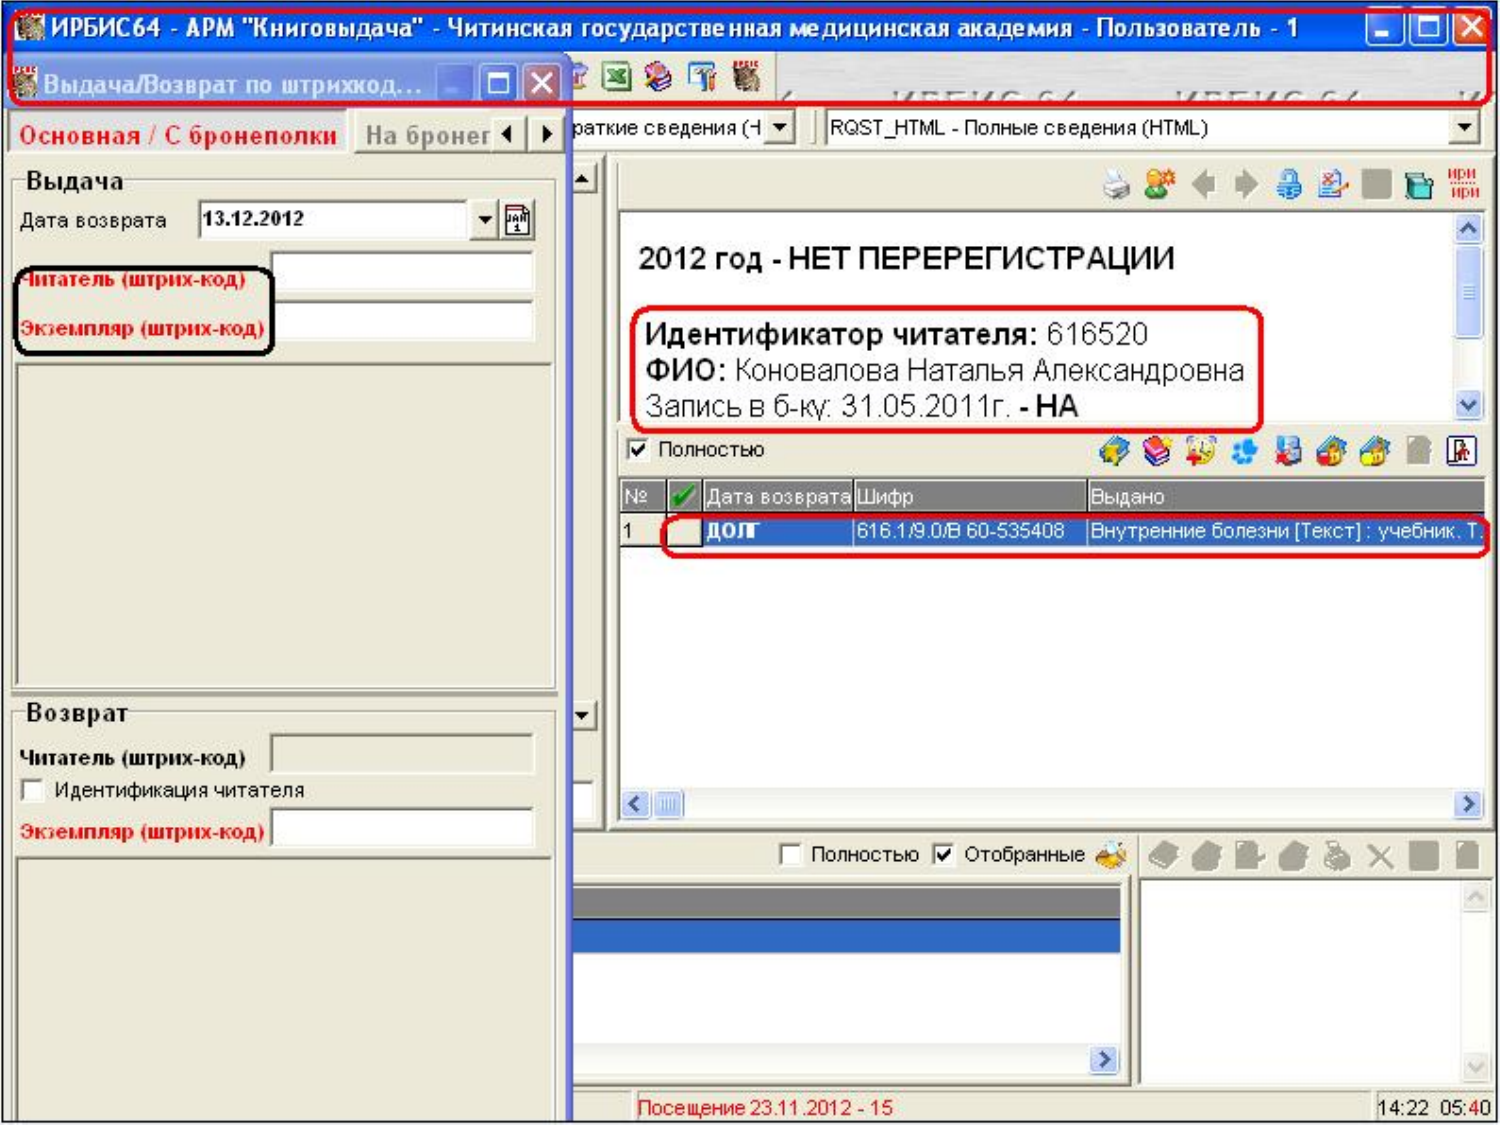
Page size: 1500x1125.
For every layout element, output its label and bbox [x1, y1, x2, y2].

list [0, 0, 1500, 1125]
